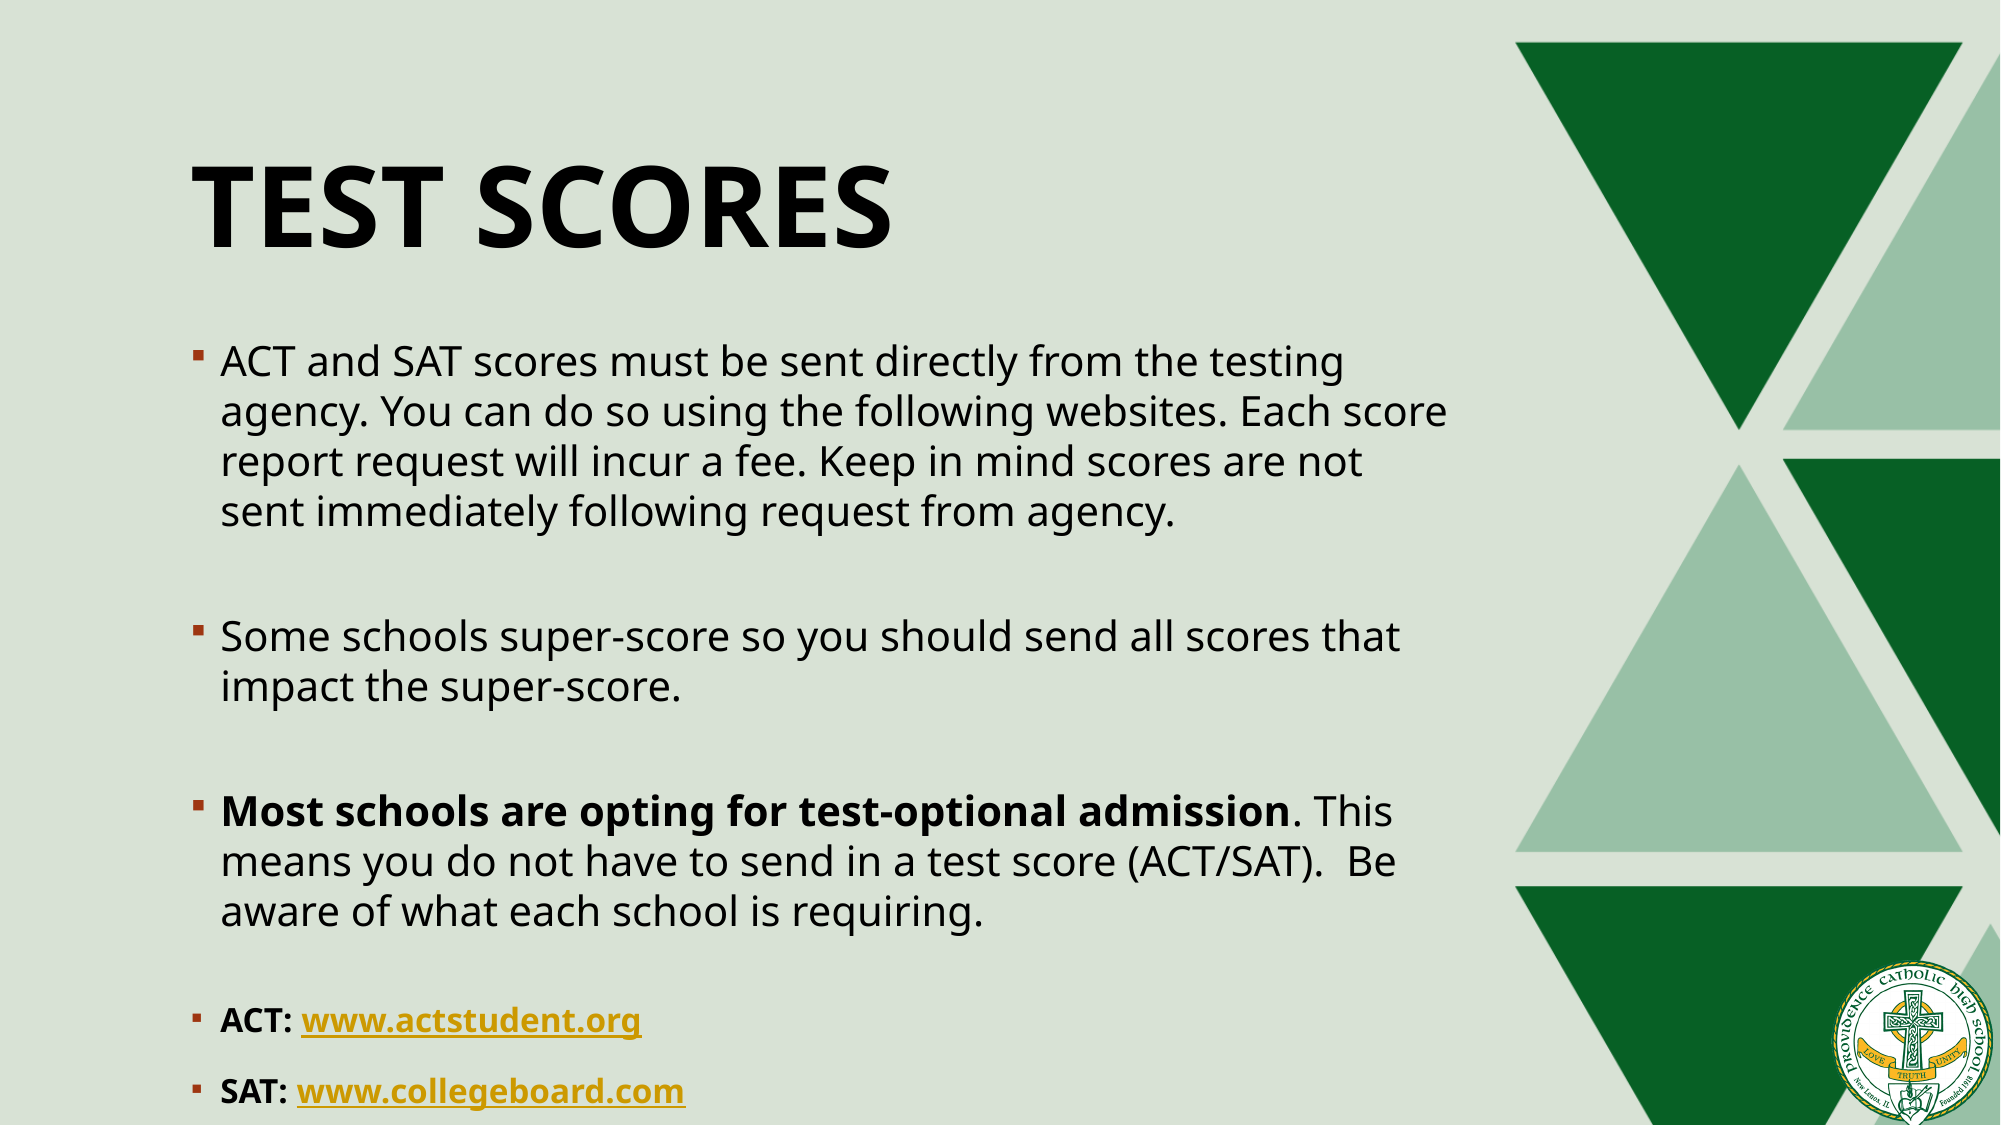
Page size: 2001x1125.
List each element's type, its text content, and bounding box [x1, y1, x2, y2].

list ACT and SAT scores must be sent directly from the testing agency. You can do so using the following websites. Each score report request will incur a fee. Keep in mind scores are not sent immediately following request from agency. Some schools super-score so you should send all scores that impact the super-score. Most schools are opting for test-optional admission. This means you do not have to send in a test score (ACT/SAT). Be aware of what each school is requiring. ACT: www.actstudent.org SAT: www.collegeboard.com [175, 267, 1469, 1013]
picture [0, 0, 2001, 1125]
title Test Scores [175, 79, 1826, 344]
